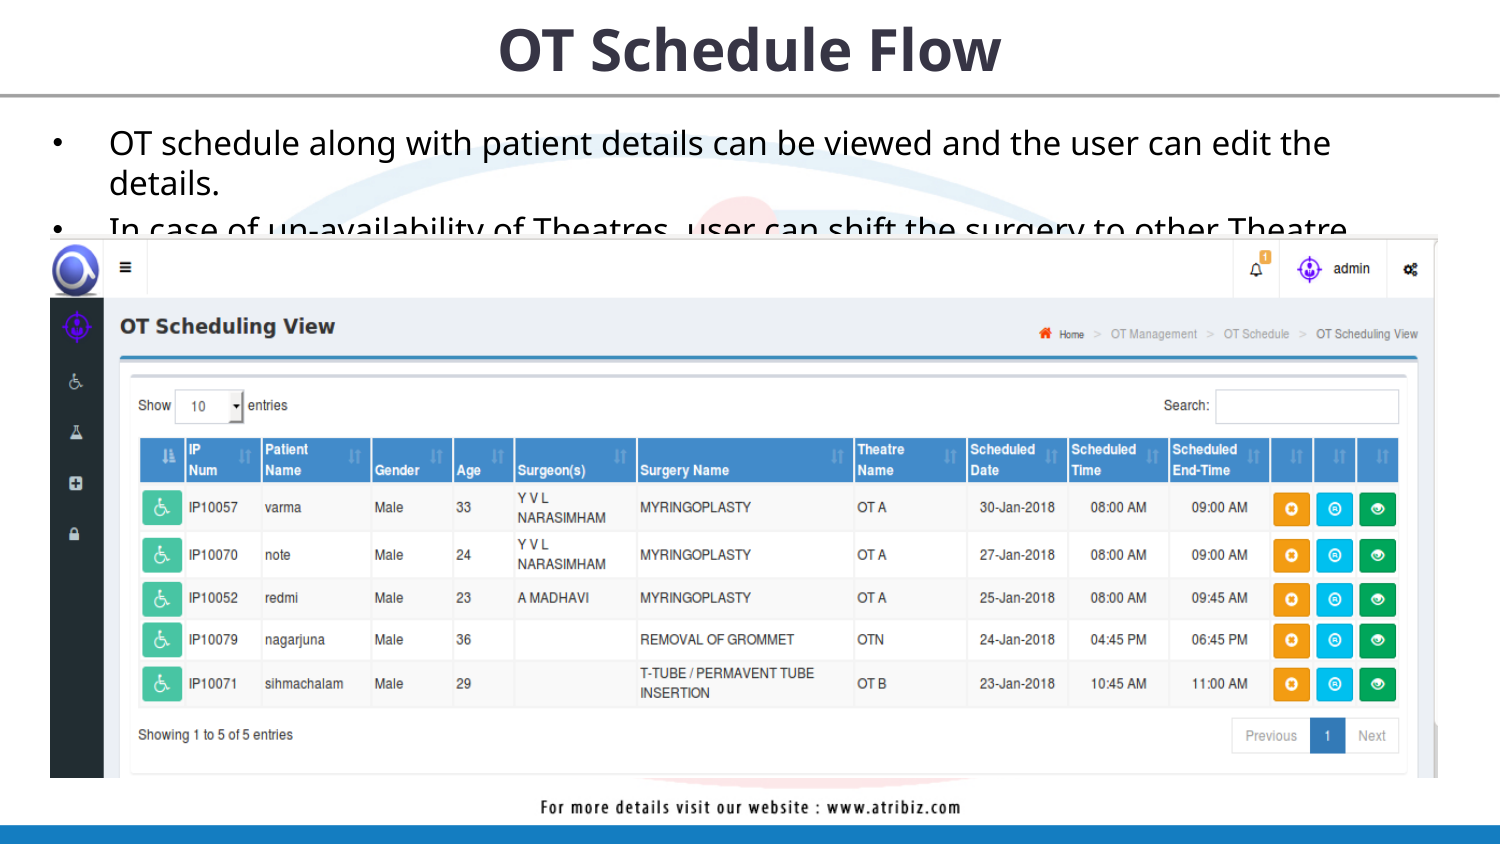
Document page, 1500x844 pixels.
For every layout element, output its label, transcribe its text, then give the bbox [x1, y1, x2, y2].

title OT Schedule Flow [37, 0, 1463, 97]
picture [0, 0, 1500, 844]
list OT schedule along with patient details can be viewed and the user can edit the details. In case of un-availability of Theatres, user can shift the surgery to other Theatre. [37, 115, 1463, 760]
